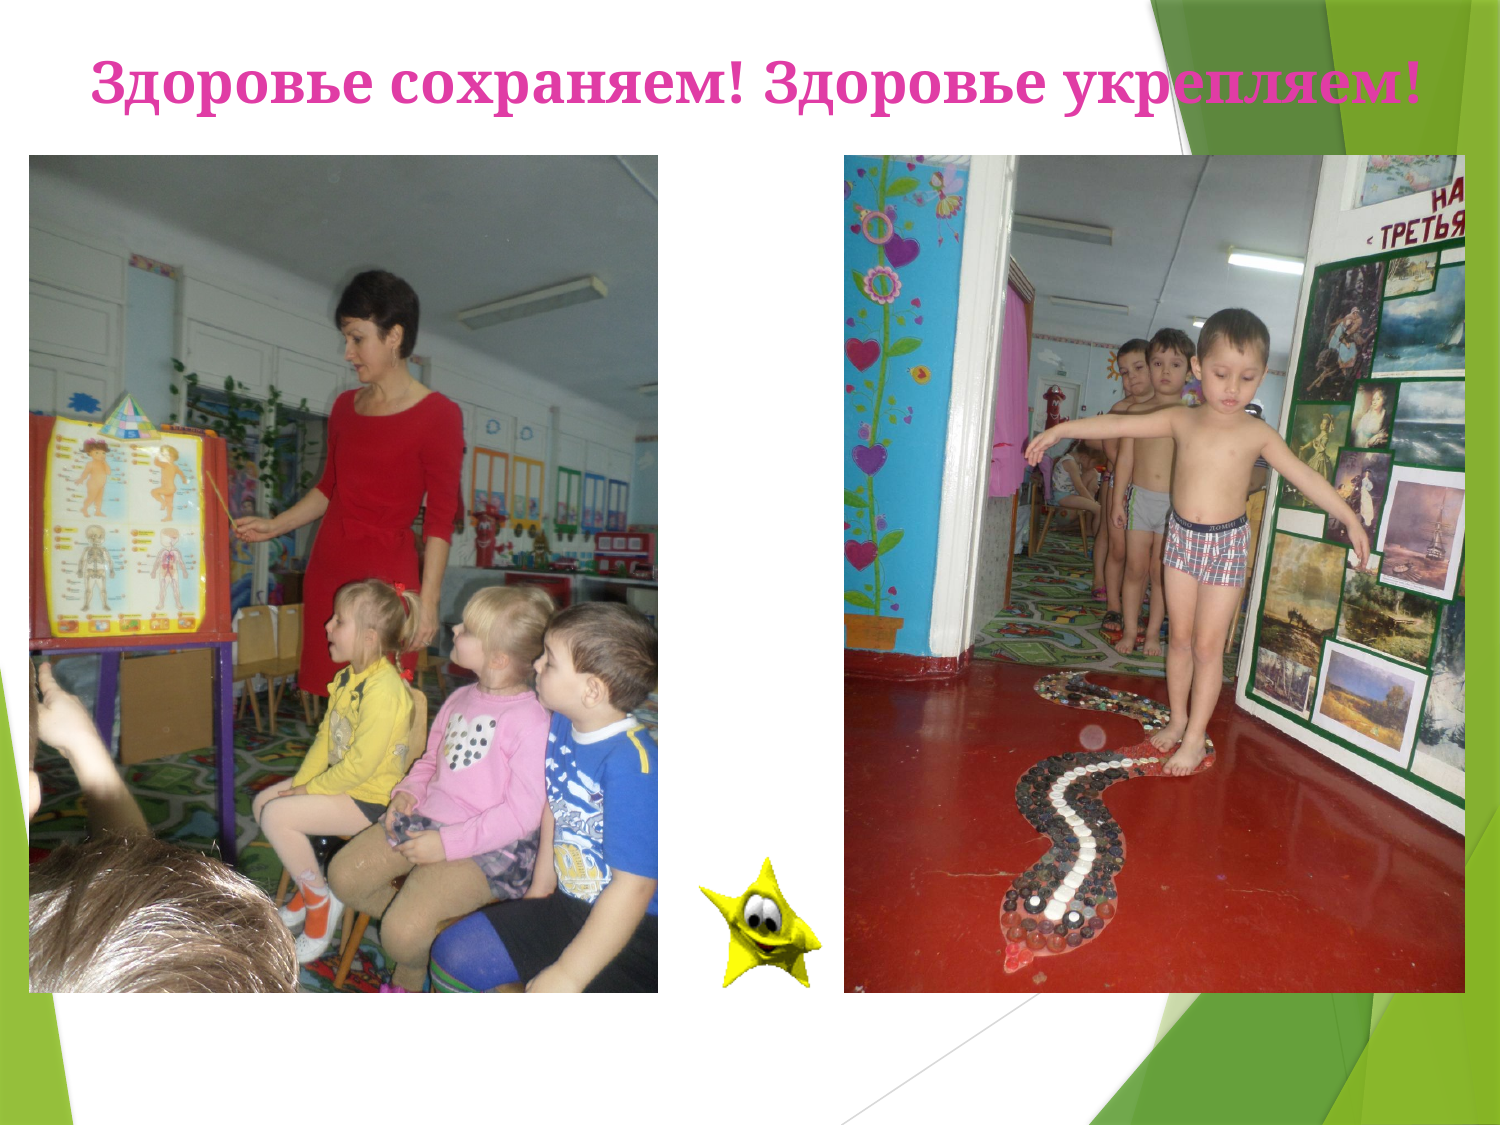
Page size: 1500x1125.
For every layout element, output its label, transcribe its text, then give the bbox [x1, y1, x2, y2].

title Здоровье сохраняем! Здоровье укрепляем! [75, 38, 1459, 166]
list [843, 154, 1465, 993]
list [29, 154, 658, 993]
picture [688, 835, 846, 993]
